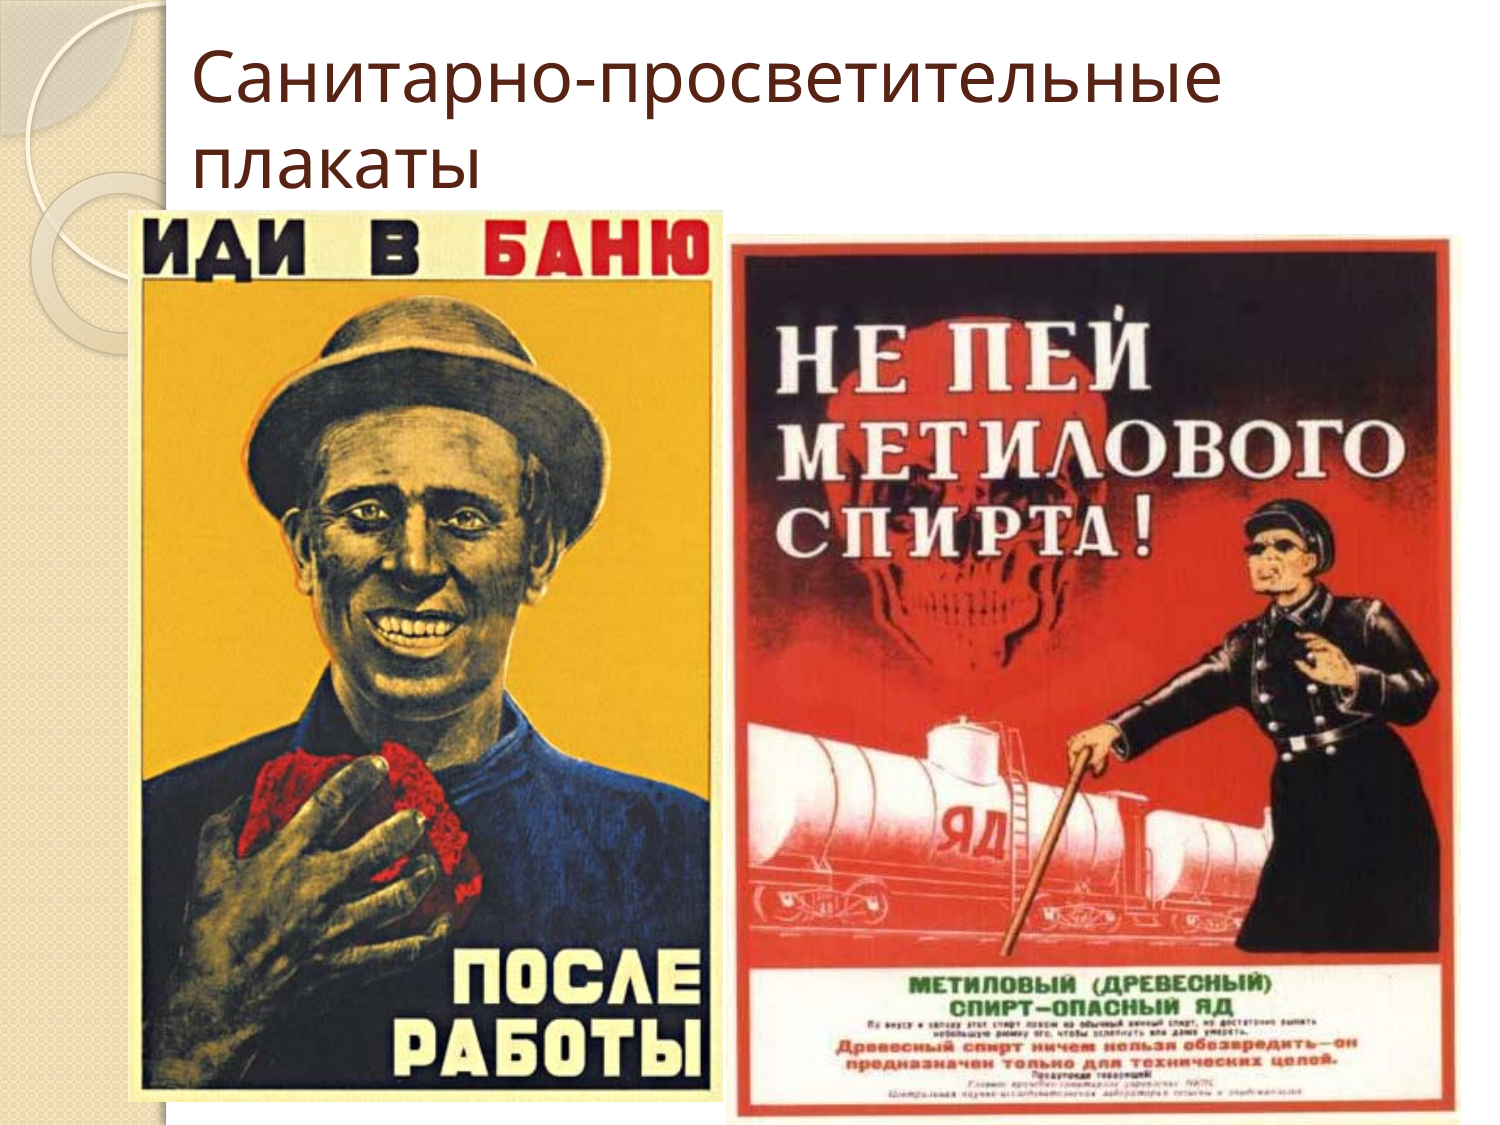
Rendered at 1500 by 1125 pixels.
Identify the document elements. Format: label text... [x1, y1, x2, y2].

picture [726, 234, 1462, 1125]
picture [128, 210, 724, 1102]
title Санитарно-просветительные плакаты [175, 23, 1466, 211]
